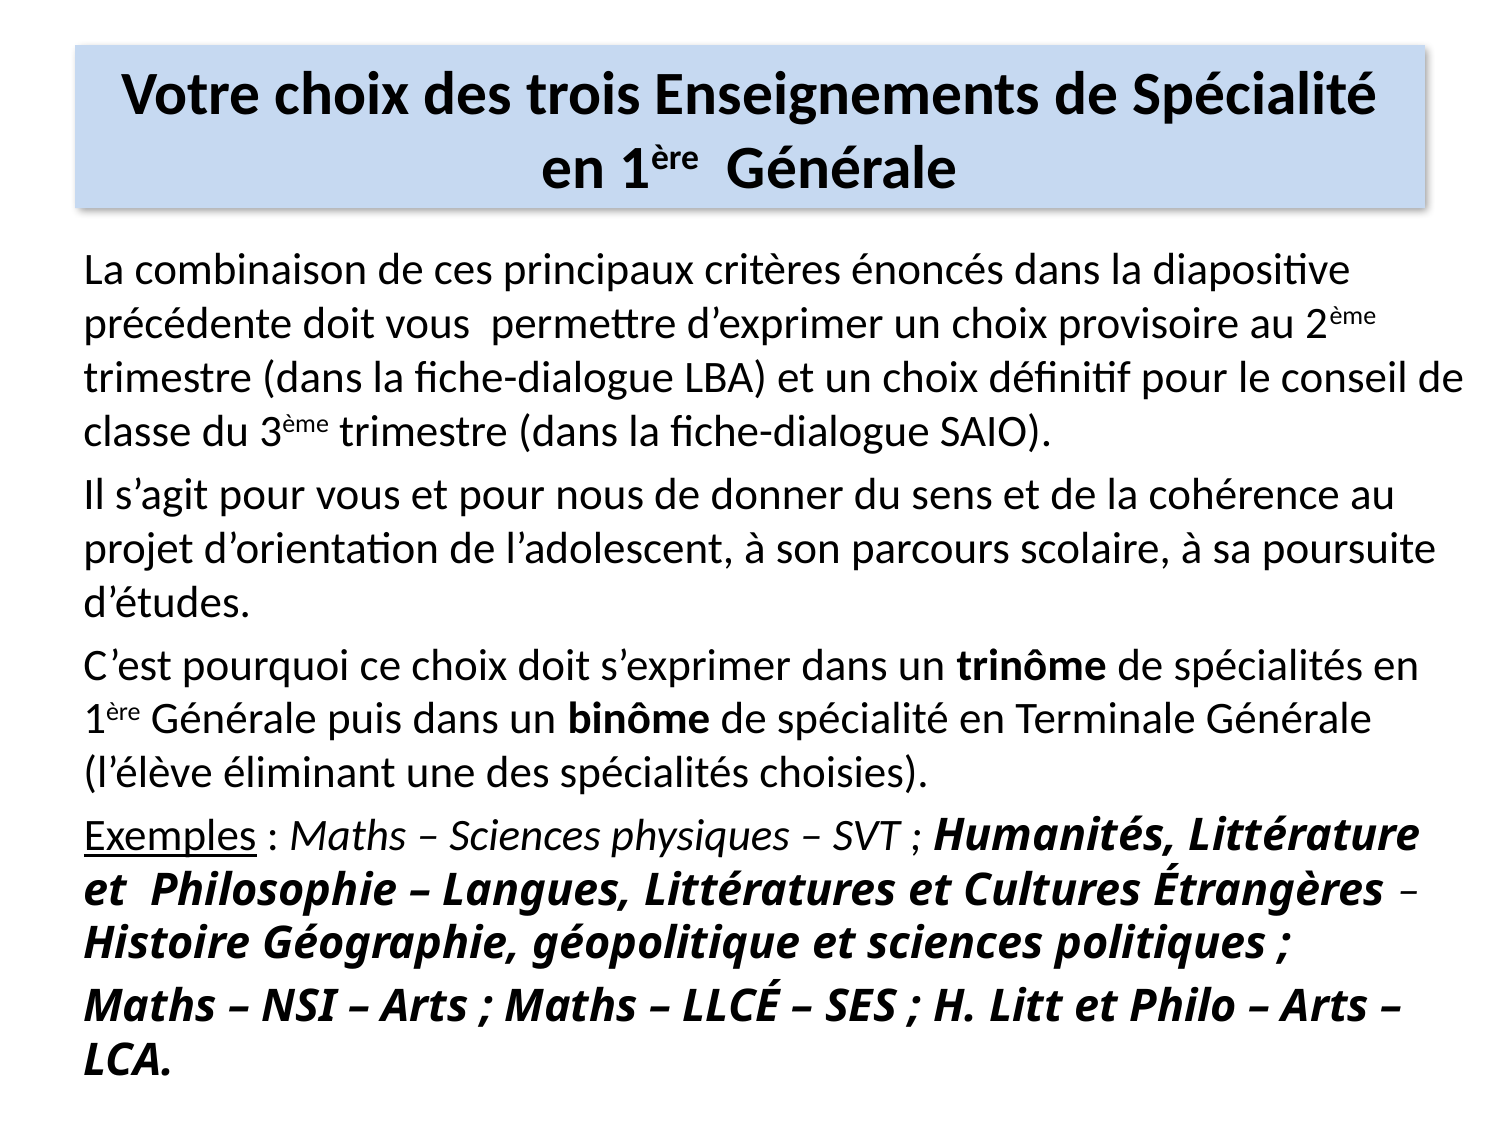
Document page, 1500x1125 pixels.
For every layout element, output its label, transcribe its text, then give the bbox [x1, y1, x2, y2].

list La combinaison de ces principaux critères énoncés dans la diapositive précédente doit vous permettre d’exprimer un choix provisoire au 2ème trimestre (dans la fiche-dialogue LBA) et un choix définitif pour le conseil de classe du 3ème trimestre (dans la fiche-dialogue SAIO). Il s’agit pour vous et pour nous de donner du sens et de la cohérence au projet d’orientation de l’adolescent, à son parcours scolaire, à sa poursuite d’études. C’est pourquoi ce choix doit s’exprimer dans un trinôme de spécialités en 1ère Générale puis dans un binôme de spécialité en Terminale Générale (l’élève éliminant une des spécialités choisies). Exemples : Maths – Sciences physiques – SVT ; Humanités, Littérature et Philosophie – Langues, Littératures et Cultures Étrangères – Histoire Géographie, géopolitique et sciences politiques ; Maths – NSI – Arts ; Maths – LLCÉ – SES ; H. Litt et Philo – Arts – LCA. [17, 231, 1483, 1106]
title Votre choix des trois Enseignements de Spécialité en 1ère Générale [75, 45, 1425, 209]
